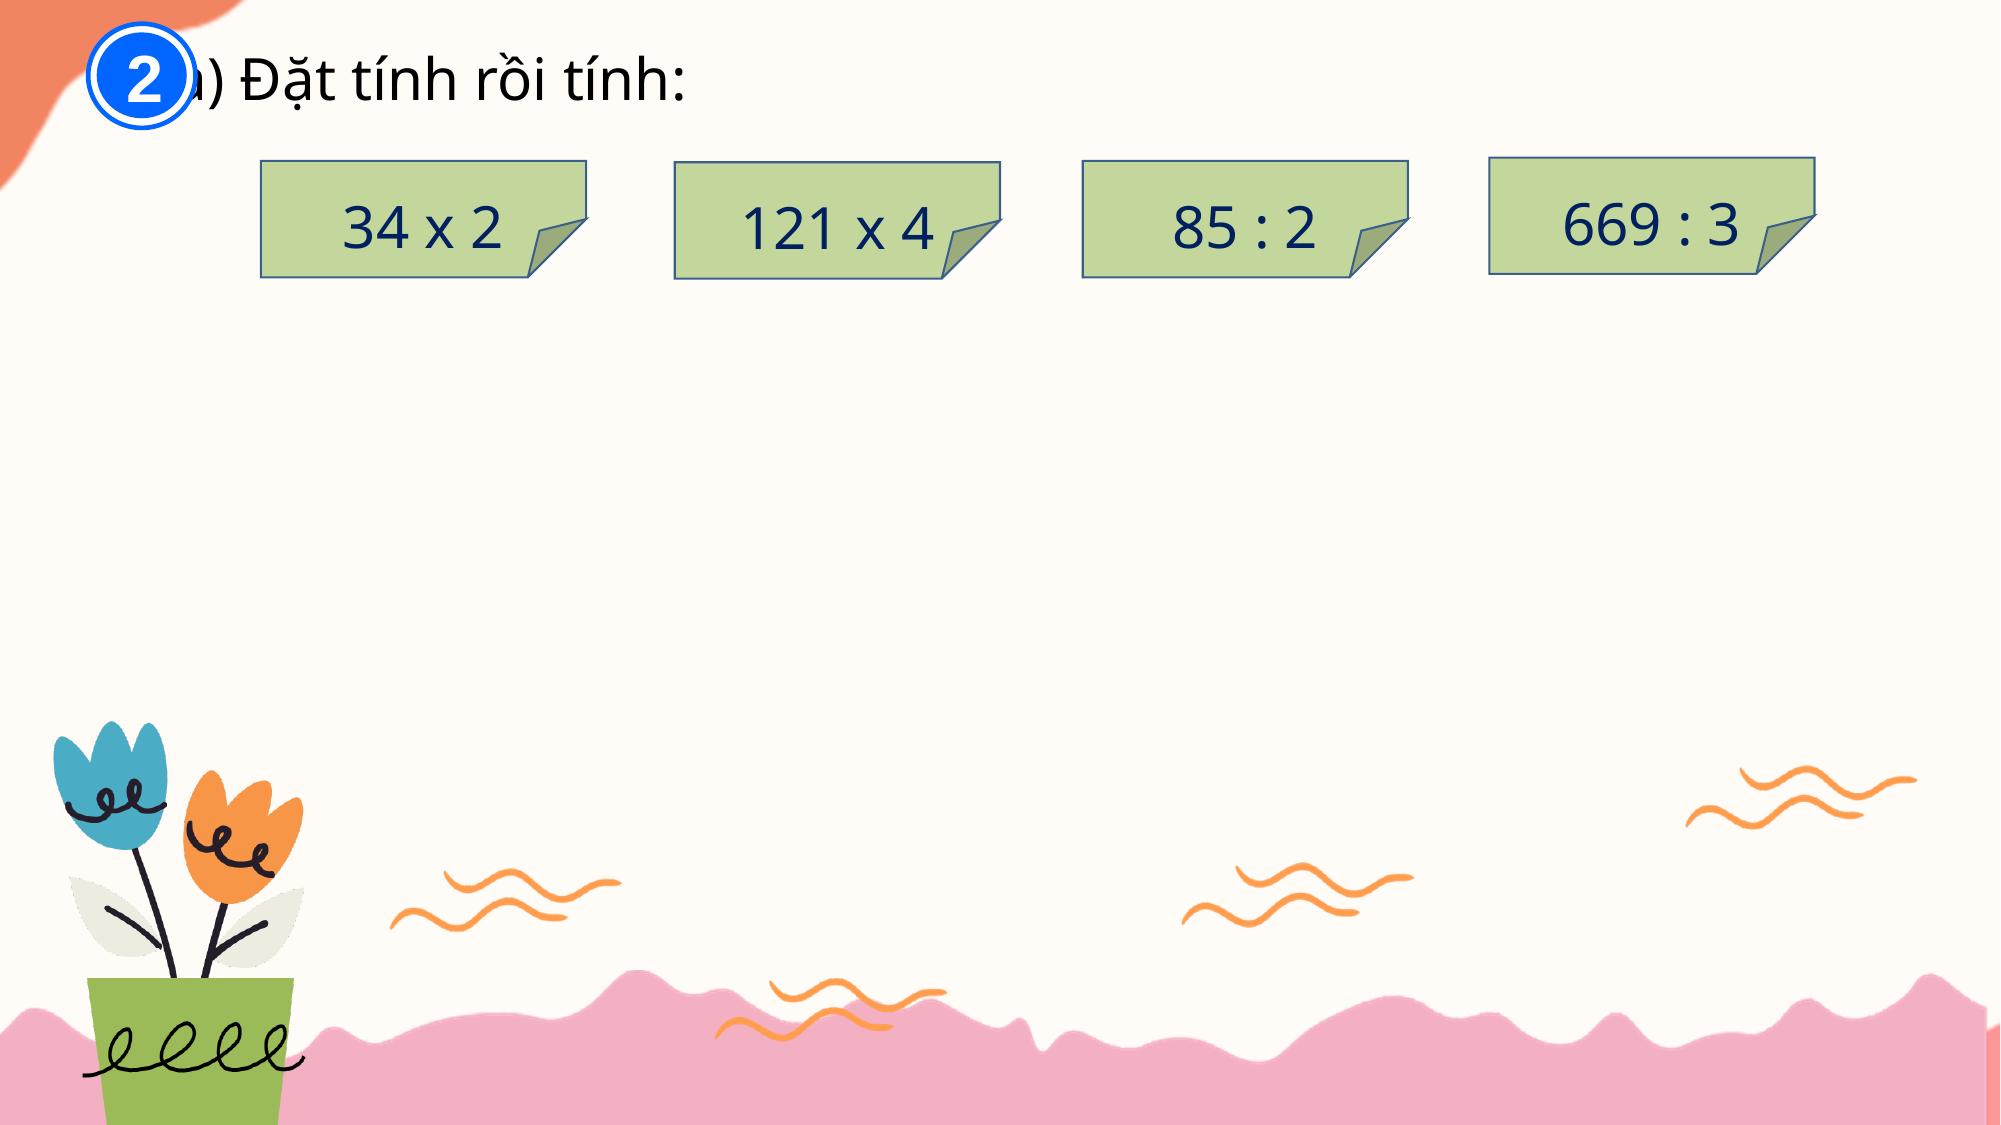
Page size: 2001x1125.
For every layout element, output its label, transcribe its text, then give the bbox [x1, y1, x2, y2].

text_box 669 : 3 [1488, 156, 1818, 275]
text_box a) Đặt tính rồi tính: [196, 35, 702, 120]
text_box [88, 23, 196, 128]
text_box 34 x 2 [259, 159, 590, 279]
picture [0, 0, 2001, 1125]
text_box 121 x 4 [673, 161, 1004, 280]
text_box 85 : 2 [1081, 159, 1412, 279]
